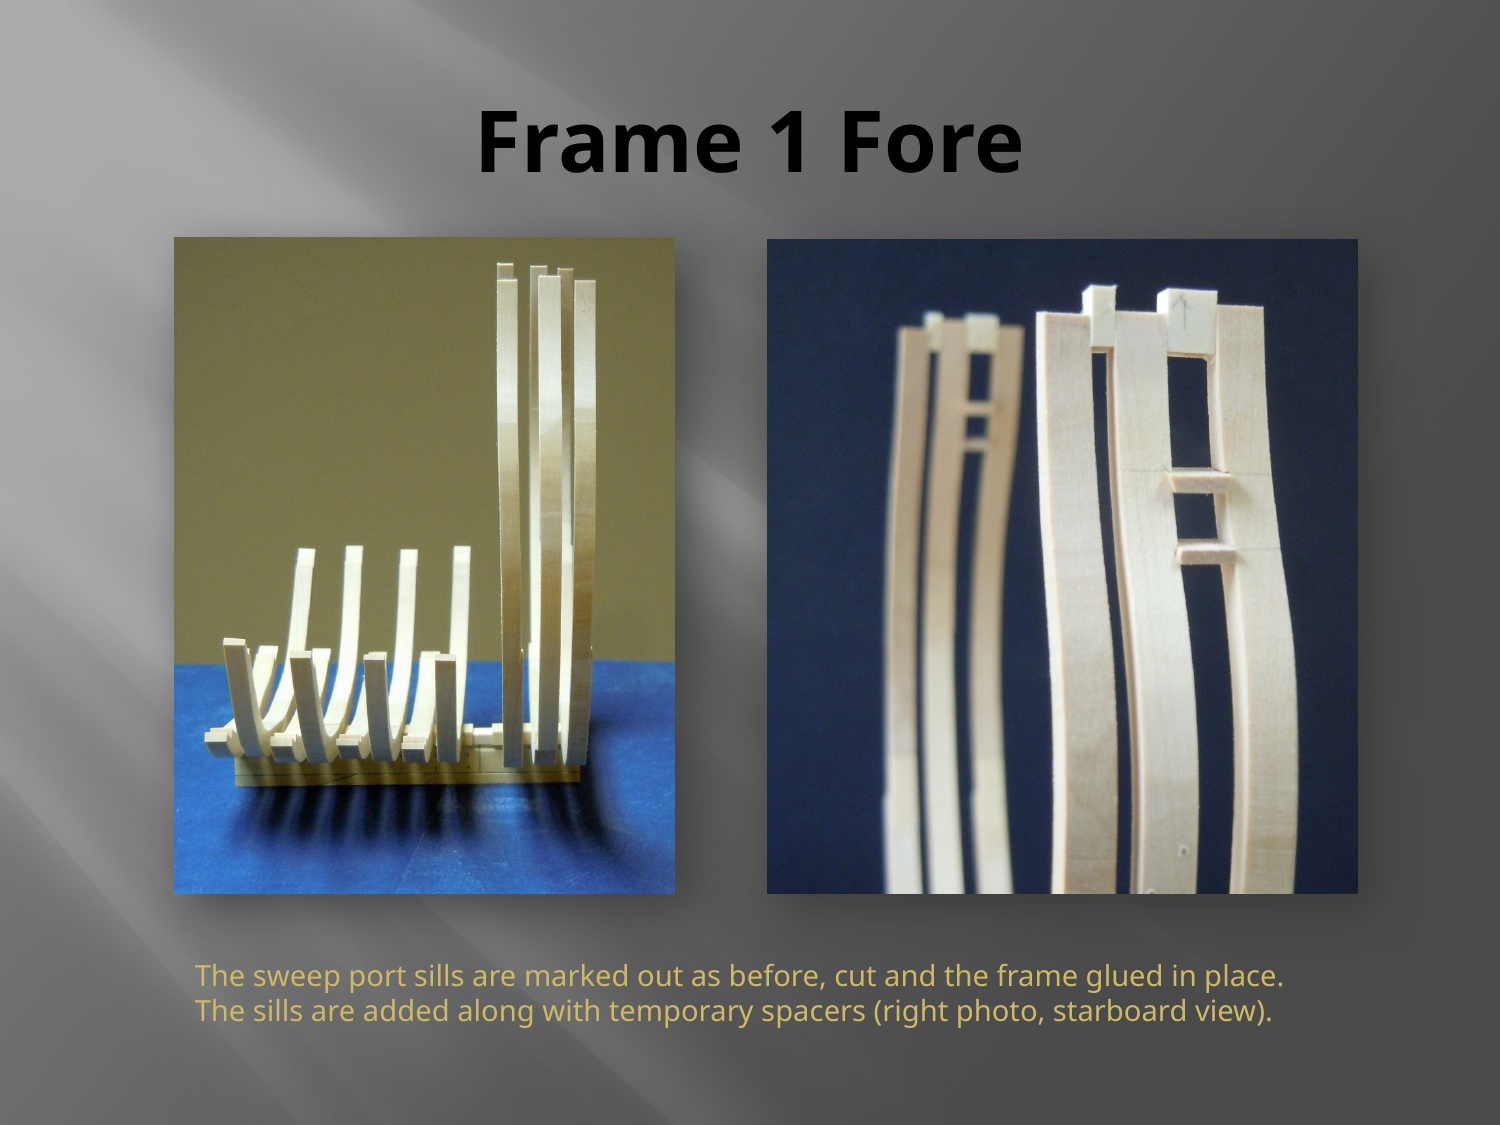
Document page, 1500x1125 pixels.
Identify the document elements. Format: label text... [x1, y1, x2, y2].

picture [174, 237, 676, 894]
picture [767, 239, 1358, 894]
text_box The sweep port sills are marked out as before, cut and the frame glued in place. The sills are added along with temporary spacers (right photo, starboard view). [179, 949, 1358, 1035]
title Frame 1 Fore [75, 45, 1425, 233]
